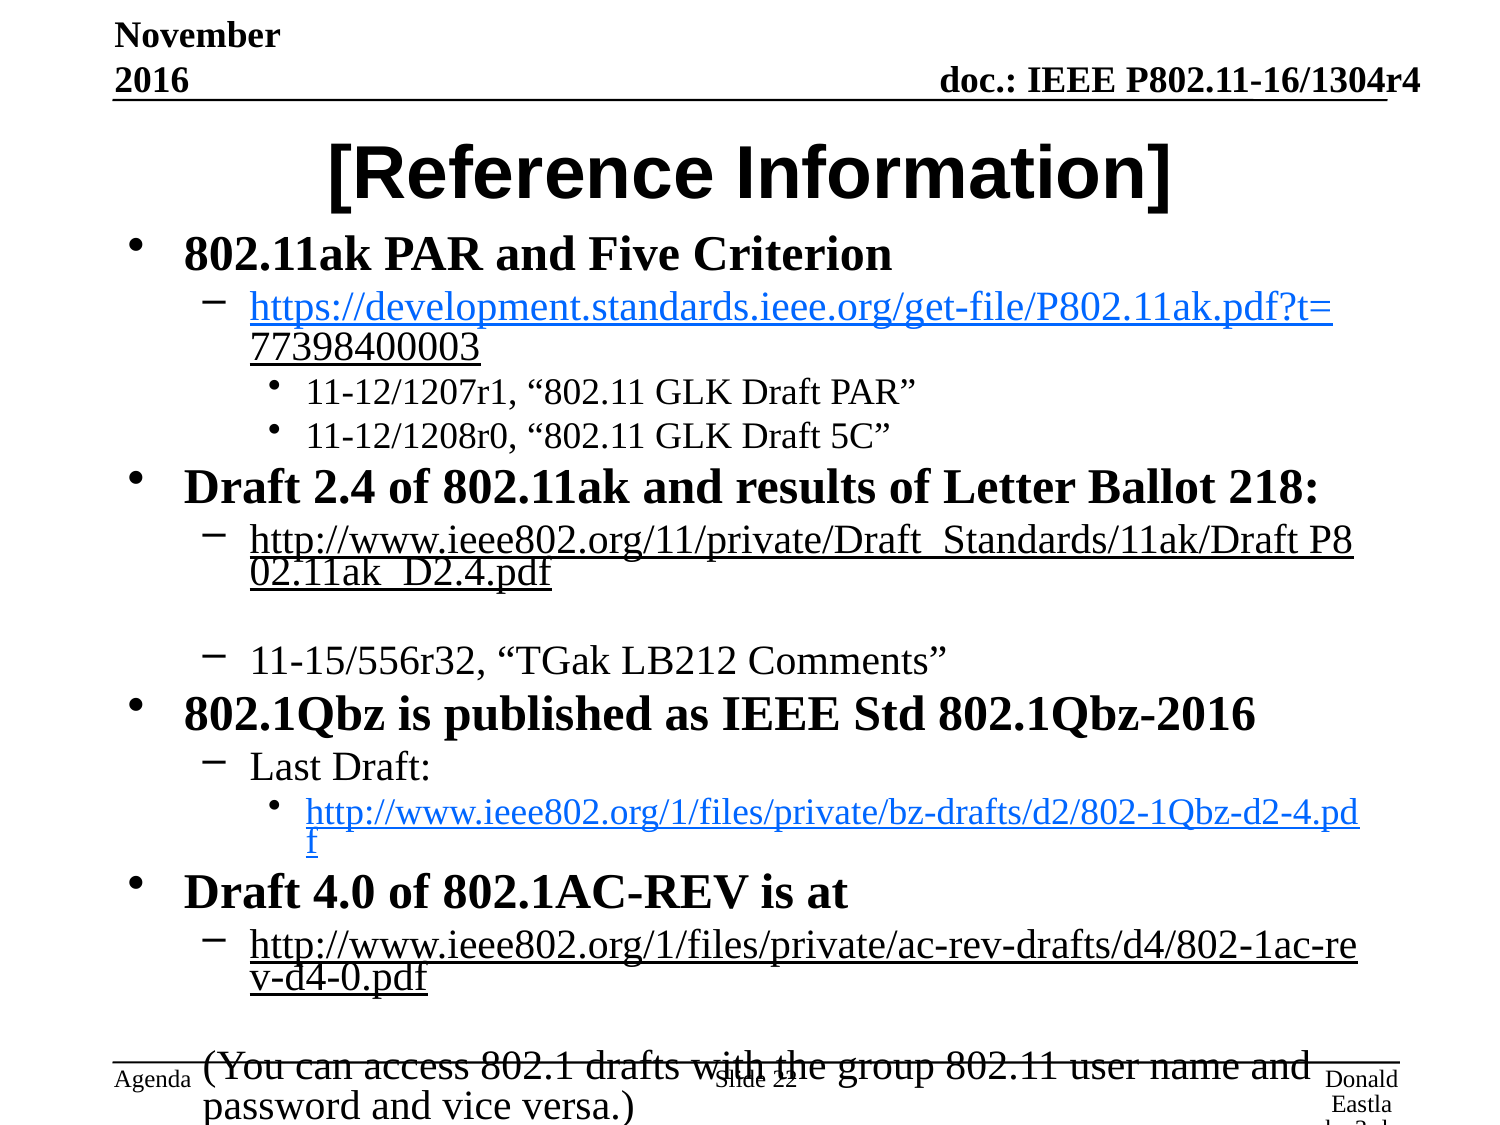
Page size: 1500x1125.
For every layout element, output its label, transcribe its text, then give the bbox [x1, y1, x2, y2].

title [Reference Information] [112, 112, 1388, 224]
footer Donald Eastlake 3rd, Huawei Technologies [1325, 1062, 1402, 1093]
slide_number Slide 22 [712, 1063, 800, 1093]
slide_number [114, 54, 290, 100]
list 802.11ak PAR and Five Criterion https://development.standards.ieee.org/get-file/P802.11ak.pdf?t=77398400003 11-12/1207r1, “802.11 GLK Draft PAR” 11-12/1208r0, “802.11 GLK Draft 5C” Draft 2.4 of 802.11ak and results of Letter Ballot 218: http://www.ieee802.org/11/private/Draft_Standards/11ak/Draft P802.11ak_D2.4.pdf 11-15/556r32, “TGak LB212 Comments” 802.1Qbz is published as IEEE Std 802.1Qbz-2016 Last Draft: http://www.ieee802.org/1/files/private/bz-drafts/d2/802-1Qbz-d2-4.pdf Draft 4.0 of 802.1AC-REV is at http://www.ieee802.org/1/files/private/ac-rev-drafts/d4/802-1ac-rev-d4-0.pdf (You can access 802.1 drafts with the group 802.11 user name and password and vice versa.) [112, 224, 1388, 1063]
